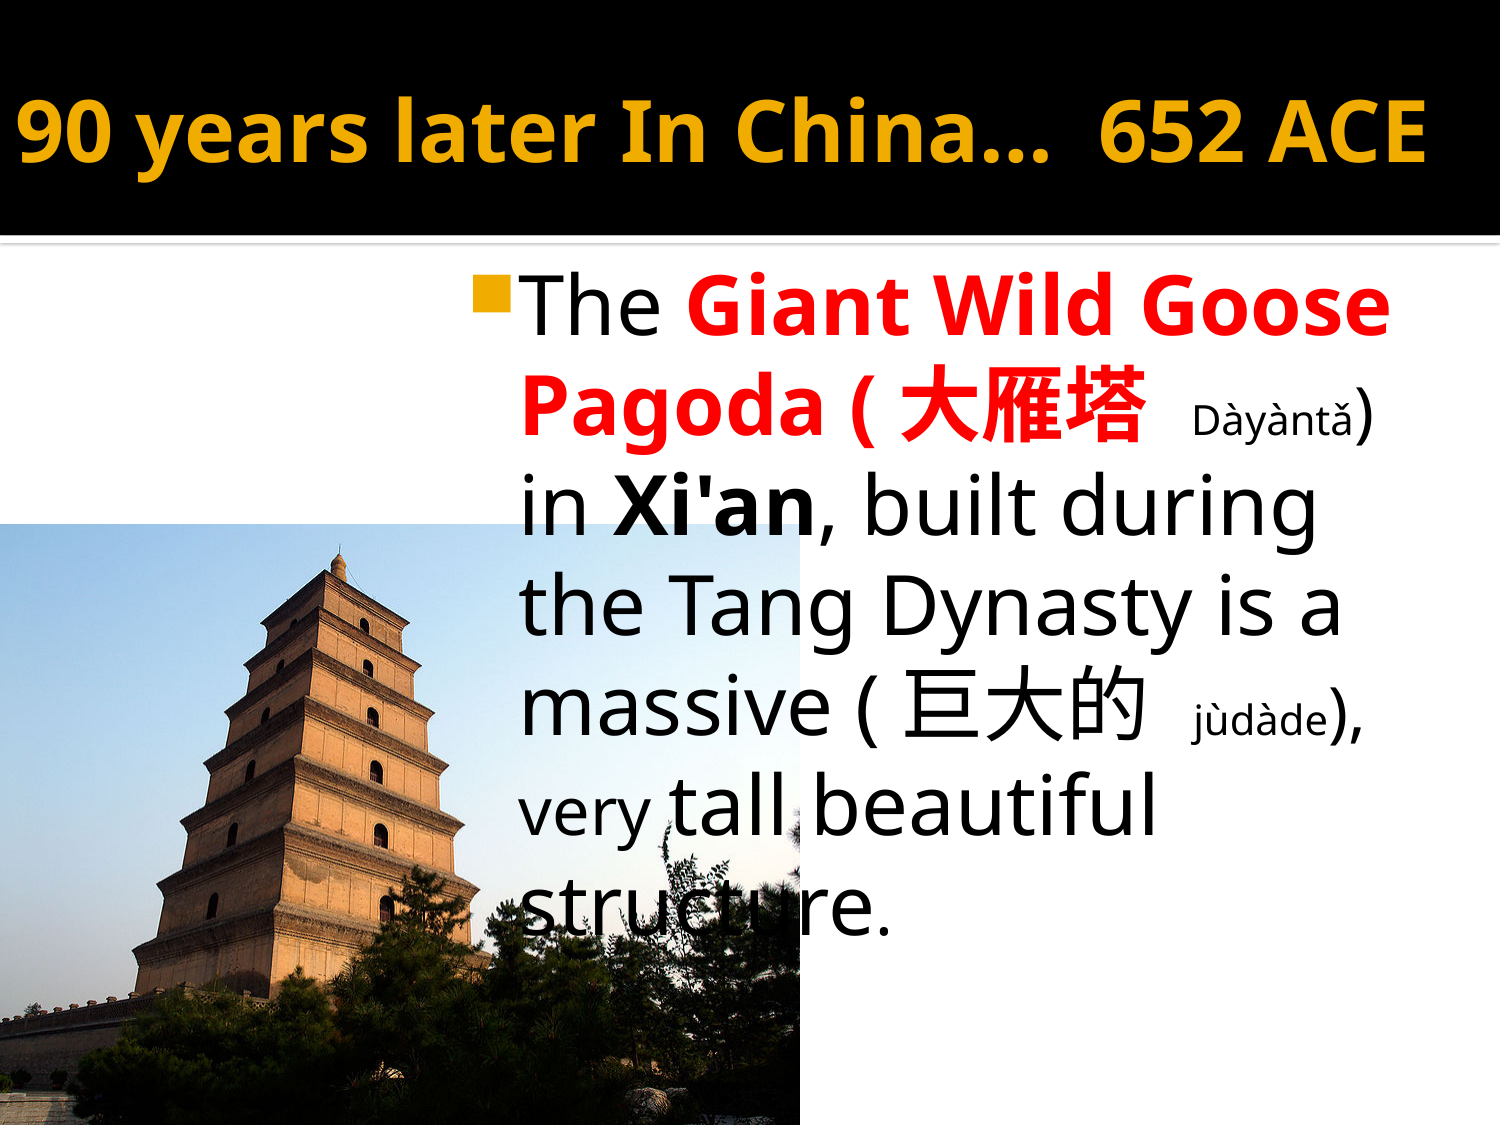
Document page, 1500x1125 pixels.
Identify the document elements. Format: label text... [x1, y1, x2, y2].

title 90 years later In China… 652 ACE [0, 25, 1500, 231]
picture [0, 524, 800, 1125]
list The Giant Wild Goose Pagoda (大雁塔 Dà​yàn​tǎ​) in Xi'an, built during the Tang Dynasty is a massive (巨大的 jùdàde), very tall beautiful structure. [437, 237, 1475, 963]
